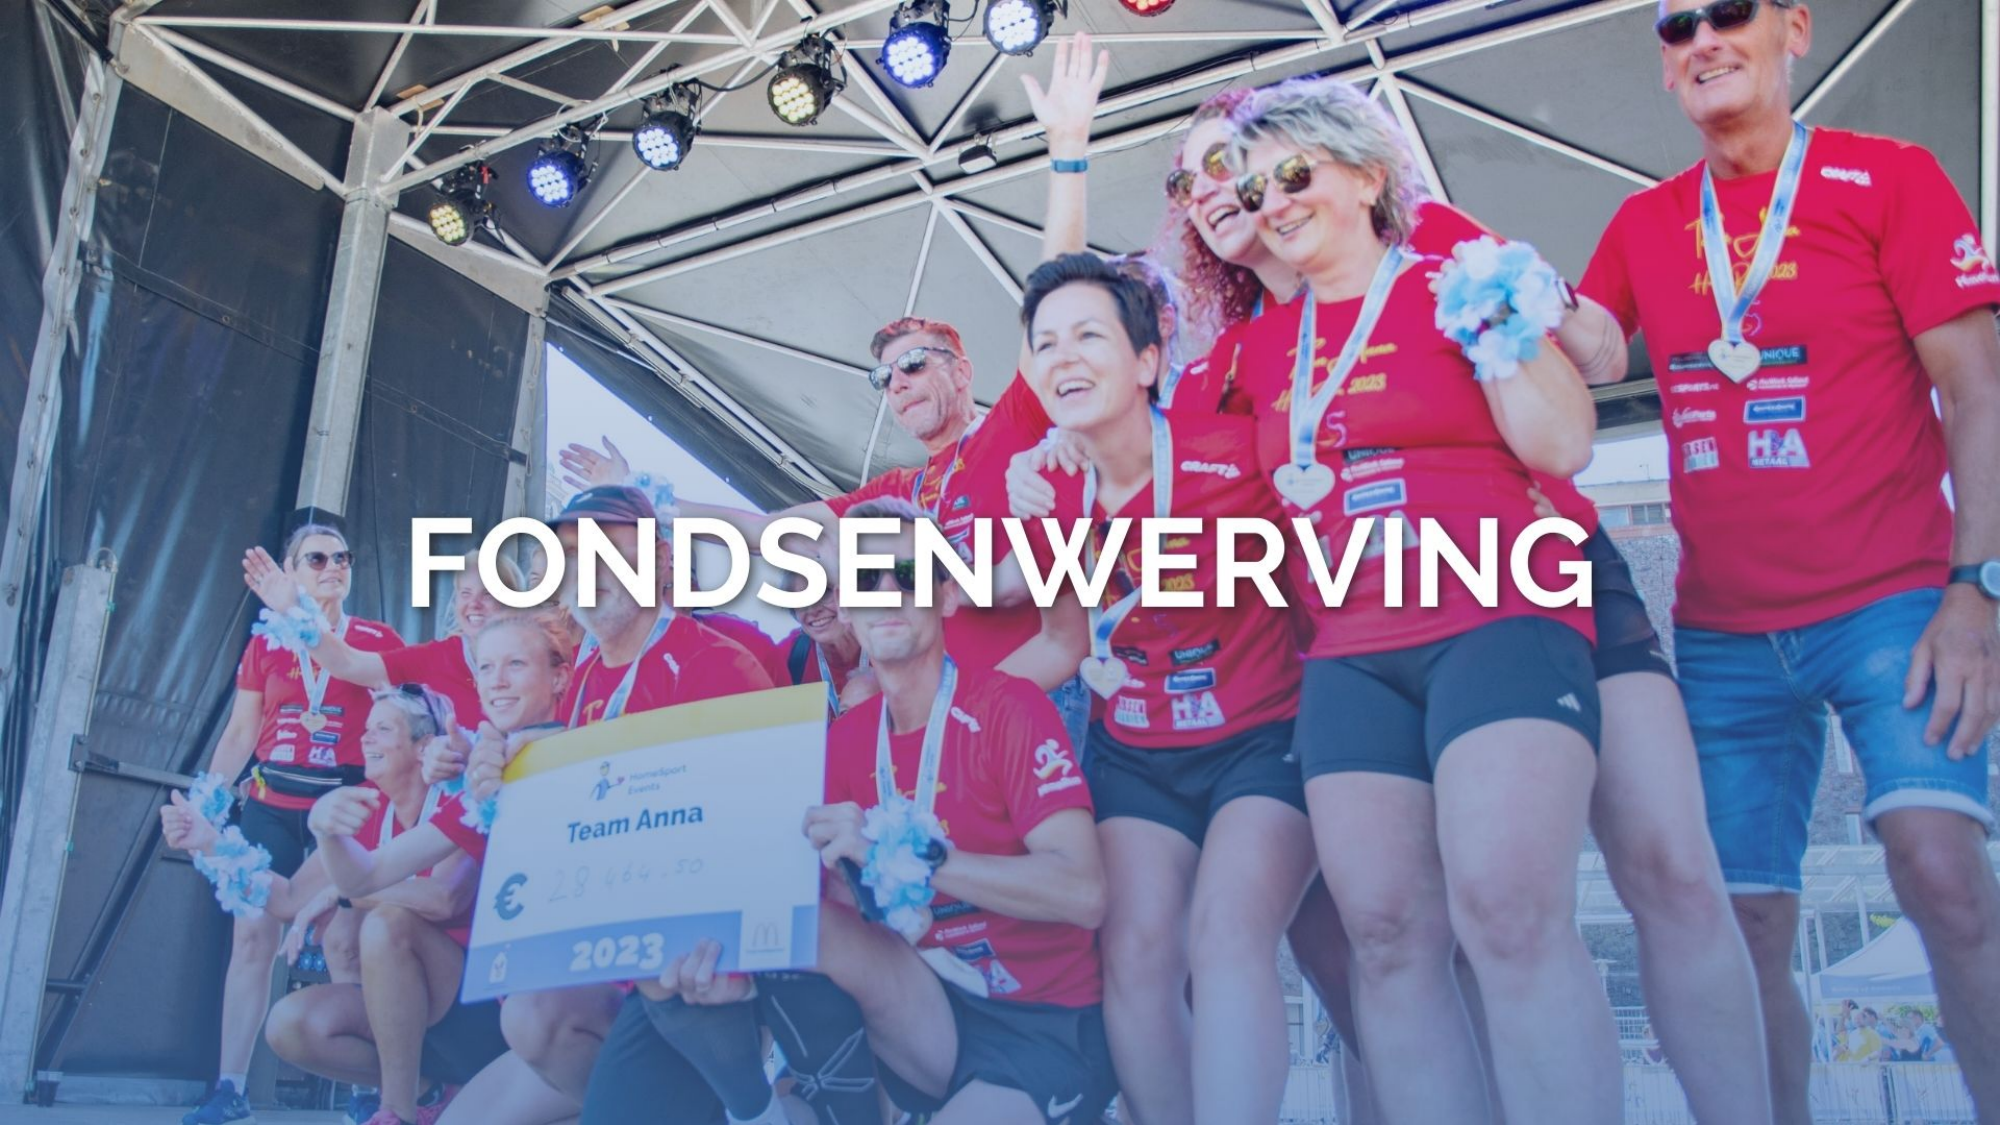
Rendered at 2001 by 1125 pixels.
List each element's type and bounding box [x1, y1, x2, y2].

list [0, 0, 2000, 1125]
